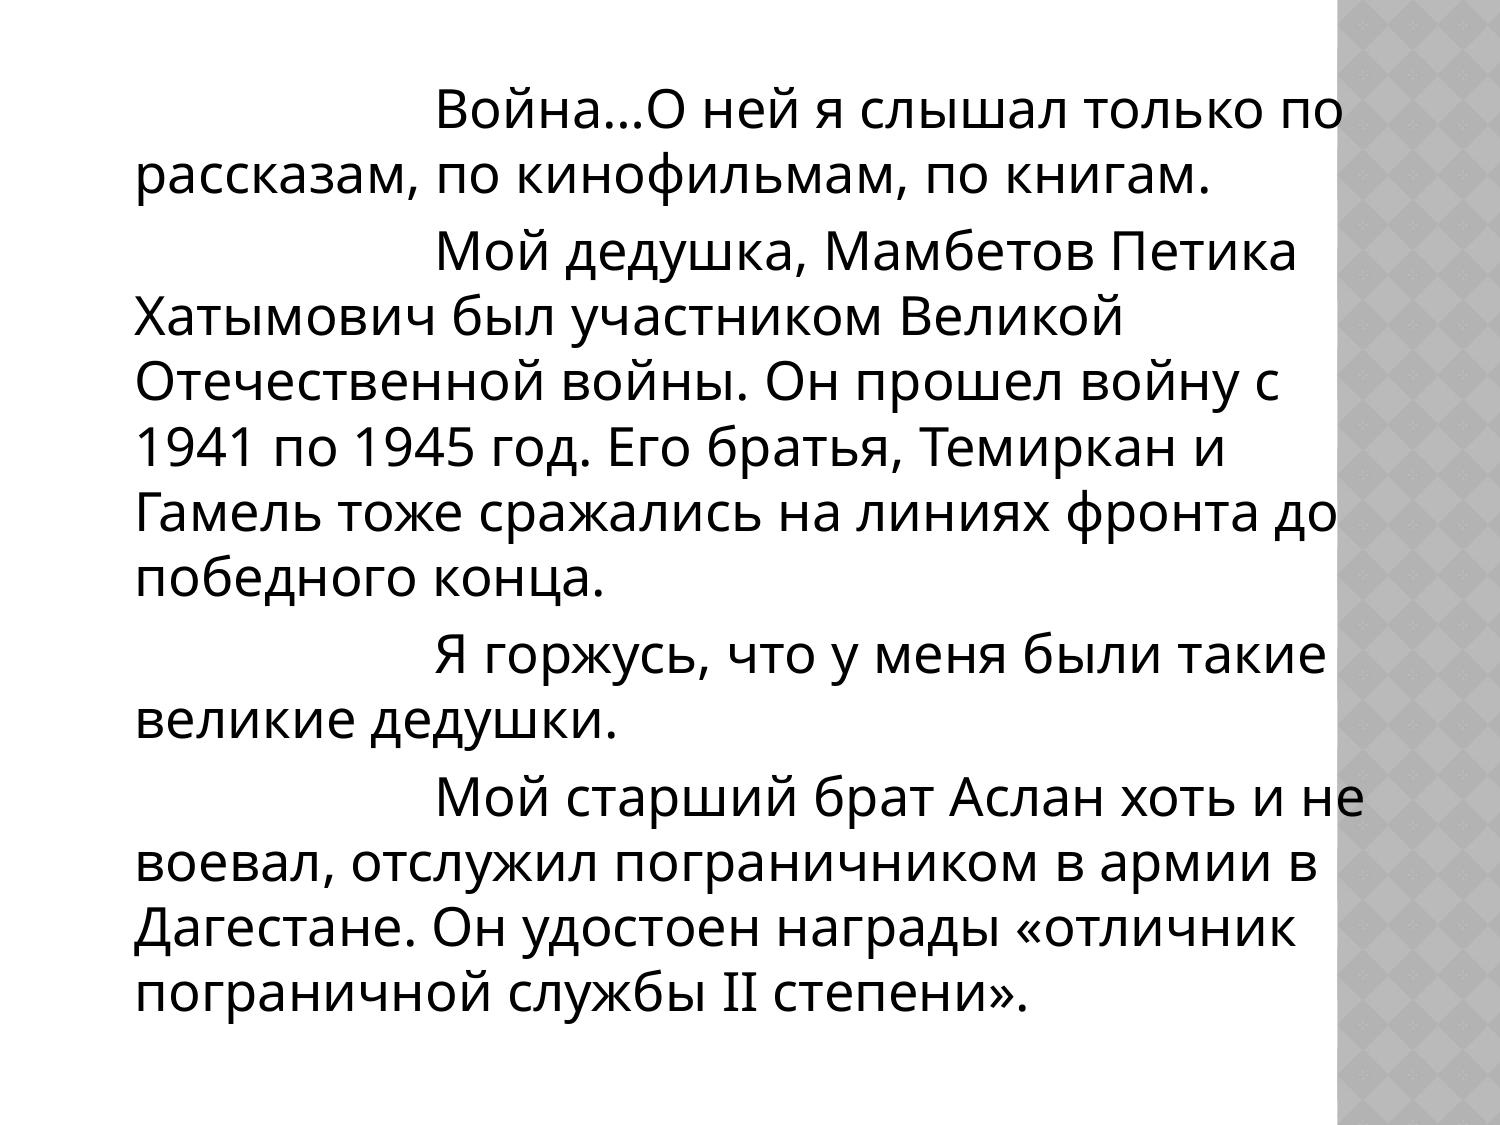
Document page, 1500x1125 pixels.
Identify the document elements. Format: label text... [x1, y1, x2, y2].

list Война…О ней я слышал только по рассказам, по кинофильмам, по книгам. Мой дедушка, Мамбетов Петика Хатымович был участником Великой Отечественной войны. Он прошел войну с 1941 по 1945 год. Его братья, Темиркан и Гамель тоже сражались на линиях фронта до победного конца. Я горжусь, что у меня были такие великие дедушки. Мой старший брат Аслан хоть и не воевал, отслужил пограничником в армии в Дагестане. Он удостоен награды «отличник пограничной службы II степени». [75, 66, 1425, 1035]
